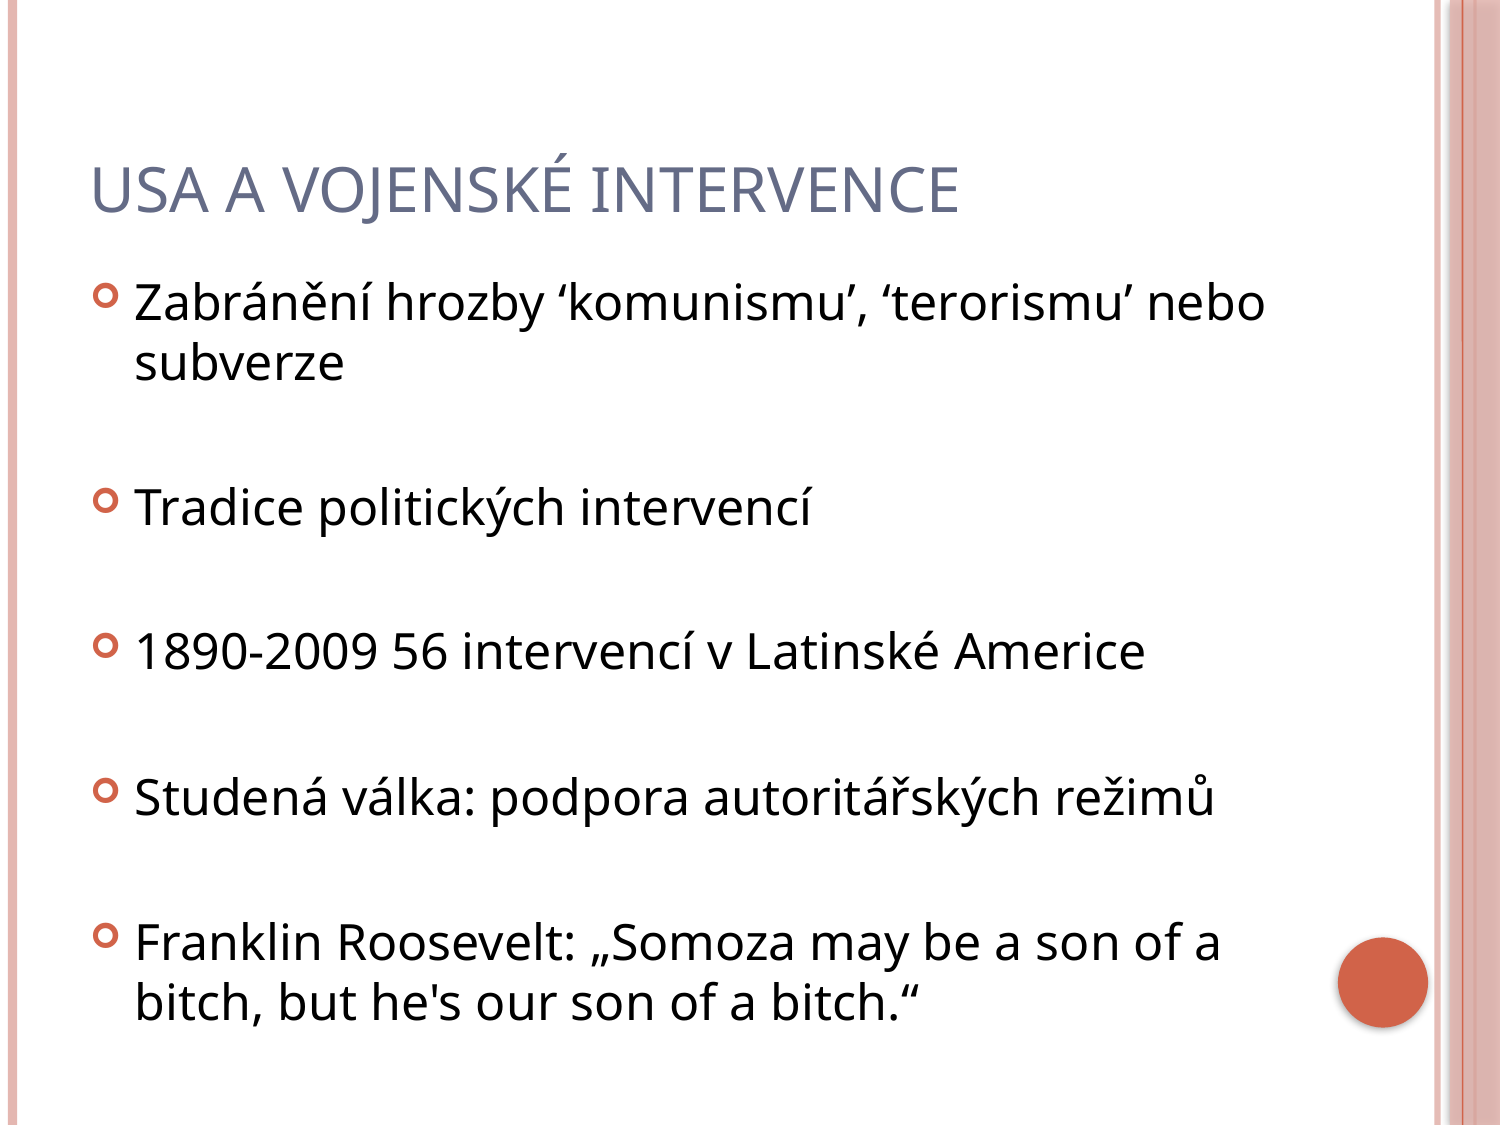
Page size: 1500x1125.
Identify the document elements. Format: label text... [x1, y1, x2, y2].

title USA a vojenské intervence [75, 45, 1300, 233]
list Zabránění hrozby ‘komunismu’, ‘terorismu’ nebo subverze Tradice politických intervencí 1890-2009 56 intervencí v Latinské Americe Studená válka: podpora autoritářských režimů Franklin Roosevelt: „Somoza may be a son of a bitch, but he's our son of a bitch.“ [75, 262, 1300, 1062]
